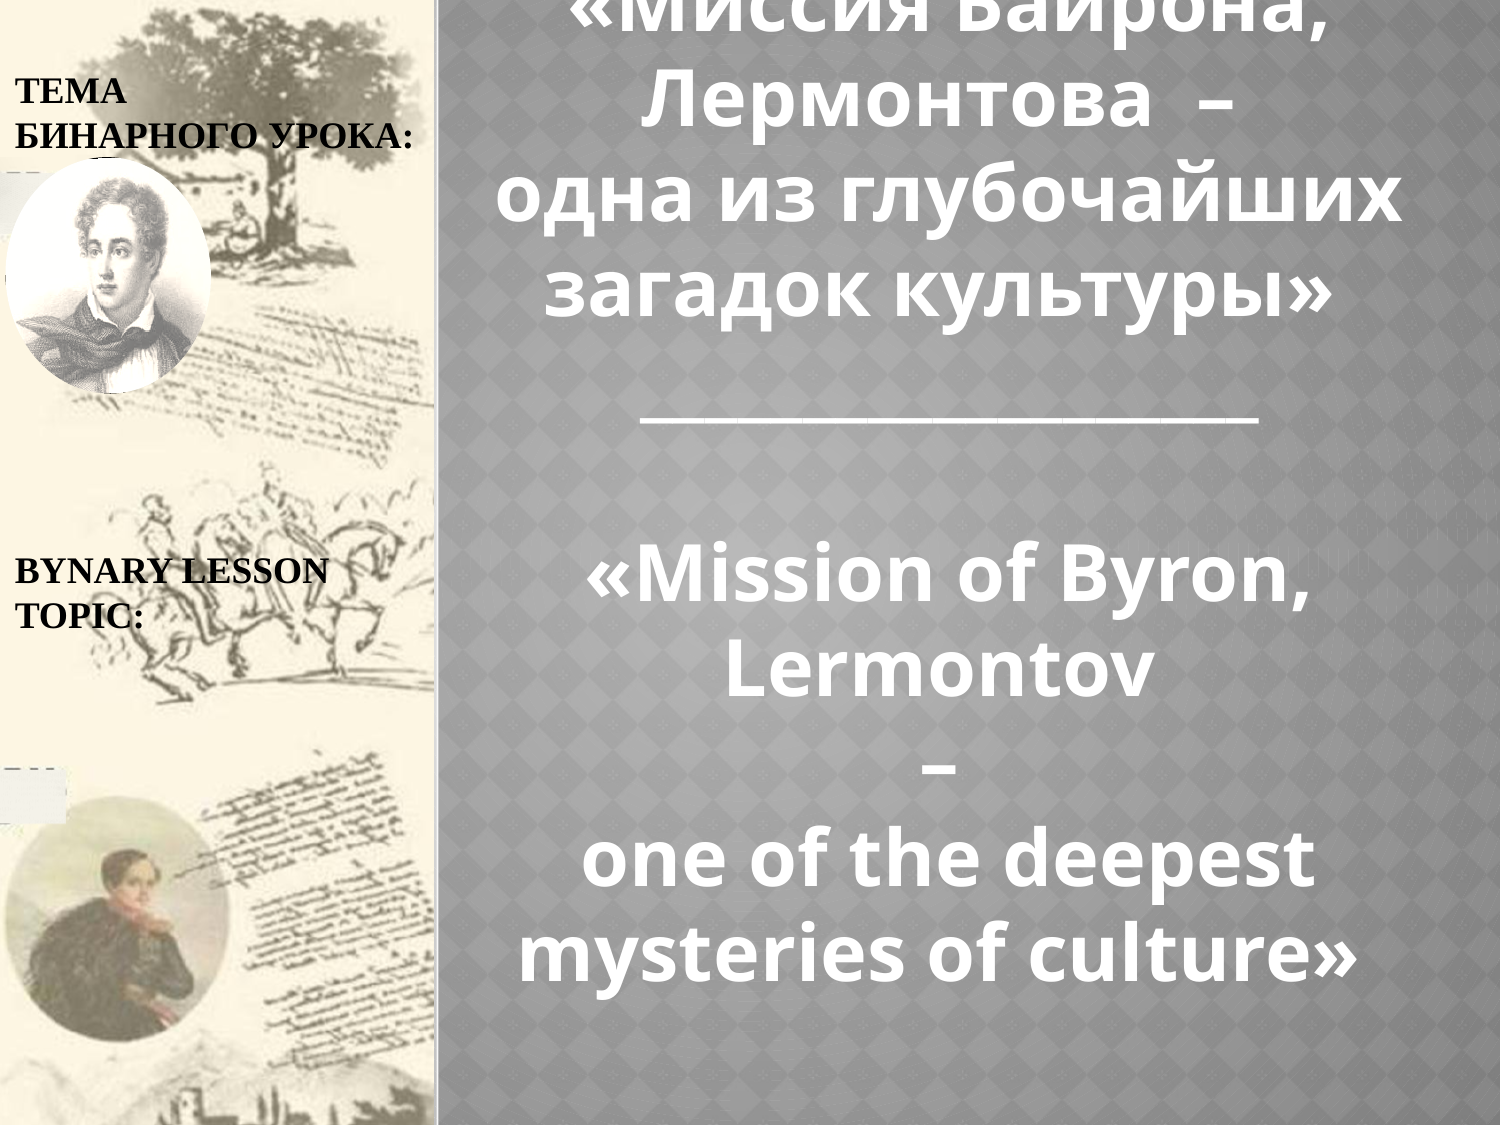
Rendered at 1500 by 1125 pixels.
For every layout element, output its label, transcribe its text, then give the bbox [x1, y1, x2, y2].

text_box «Миссия Байрона, Лермонтова – одна из глубочайших загадок культуры» ___________________ «Mission of Byron, Lermontov – one of the deepest mysteries of culture» [437, 0, 1477, 1005]
picture [0, 0, 434, 1125]
